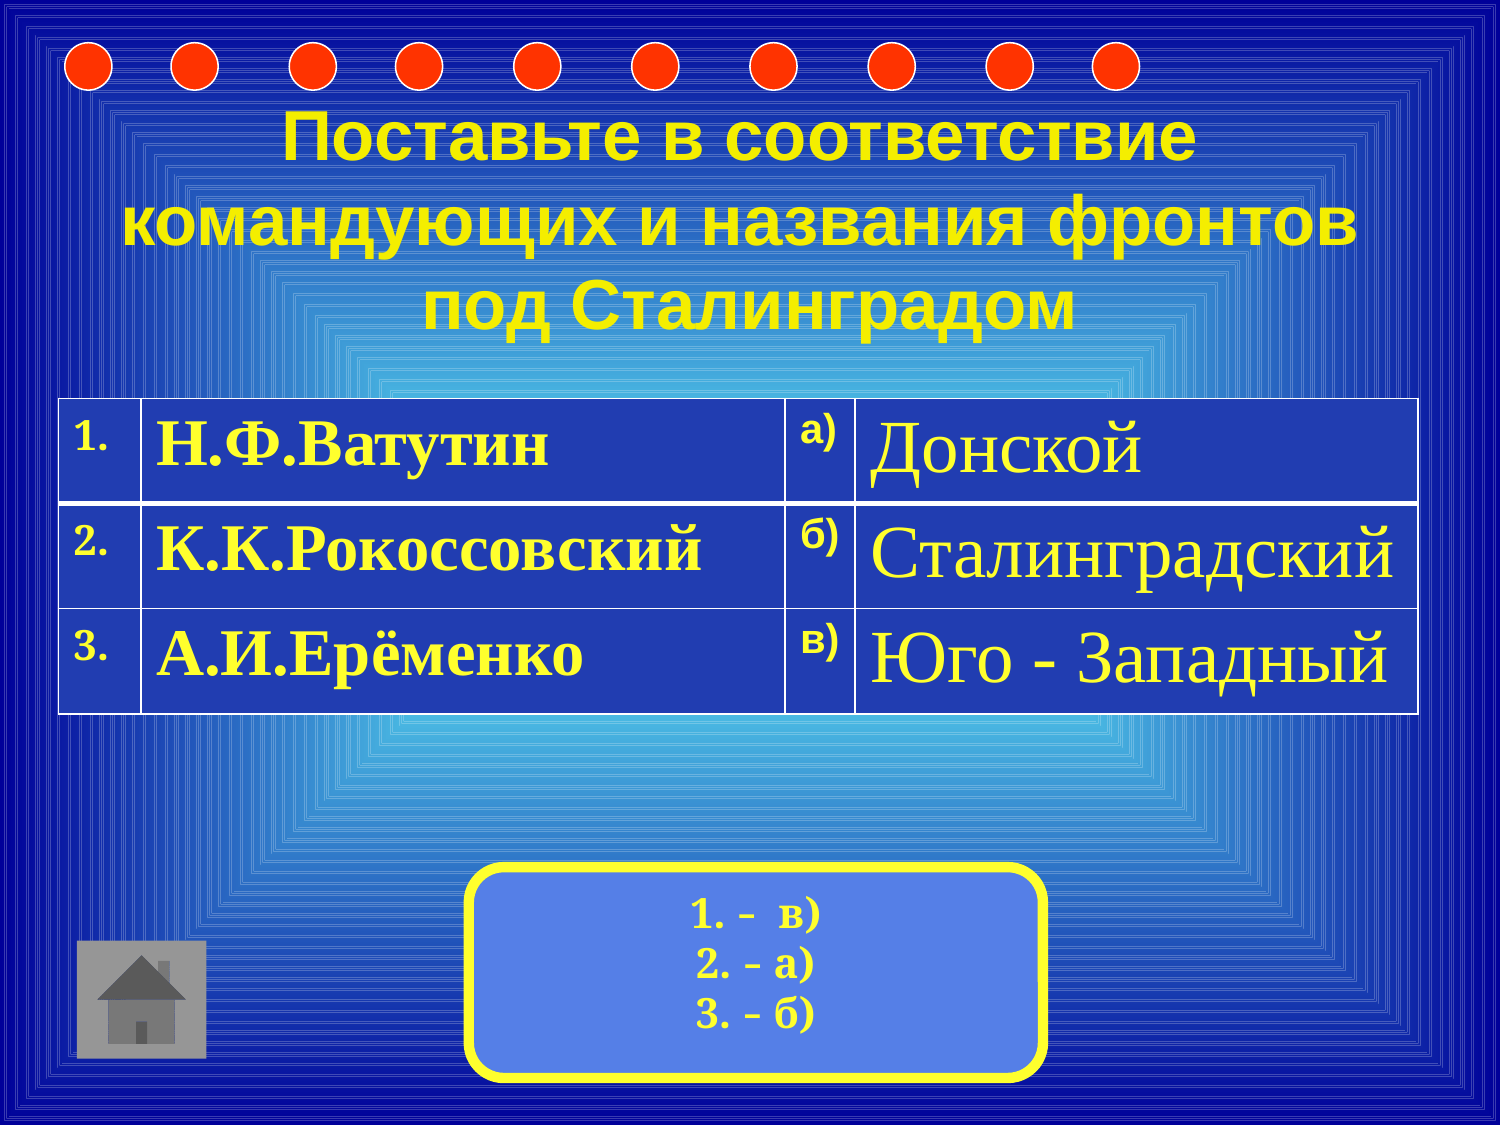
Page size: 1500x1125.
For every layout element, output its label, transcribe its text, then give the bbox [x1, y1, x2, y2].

table_cell Юго - Западный [856, 609, 1417, 713]
text_box [513, 42, 561, 91]
text_box [289, 42, 337, 91]
table_cell А.И.Ерёменко [142, 609, 784, 713]
table_cell 2. [59, 506, 140, 608]
text_box [868, 42, 916, 91]
table_cell К.К.Рокоссовский [142, 506, 784, 608]
table_header а) [786, 399, 854, 501]
text_box [749, 42, 798, 91]
text_box [64, 42, 112, 91]
text_box Поставьте в соответствие командующих и названия фронтов под Сталинградом [0, 81, 1500, 352]
table_cell 3. [59, 609, 140, 713]
text_box [631, 42, 679, 91]
table_header Н.Ф.Ватутин [142, 399, 784, 501]
text_box [395, 42, 443, 91]
text_box [76, 940, 207, 1059]
table_cell Сталинградский [856, 506, 1417, 608]
text_box [1092, 42, 1140, 91]
text_box [986, 42, 1034, 91]
text_box 1. – в) 2. – а) 3. – б) [550, 879, 961, 1045]
table_header Донской [856, 399, 1417, 501]
table_header 1. [59, 399, 140, 501]
table_cell б) [786, 506, 854, 608]
text_box [466, 865, 1046, 1081]
table_cell в) [786, 609, 854, 713]
text_box [171, 42, 219, 91]
